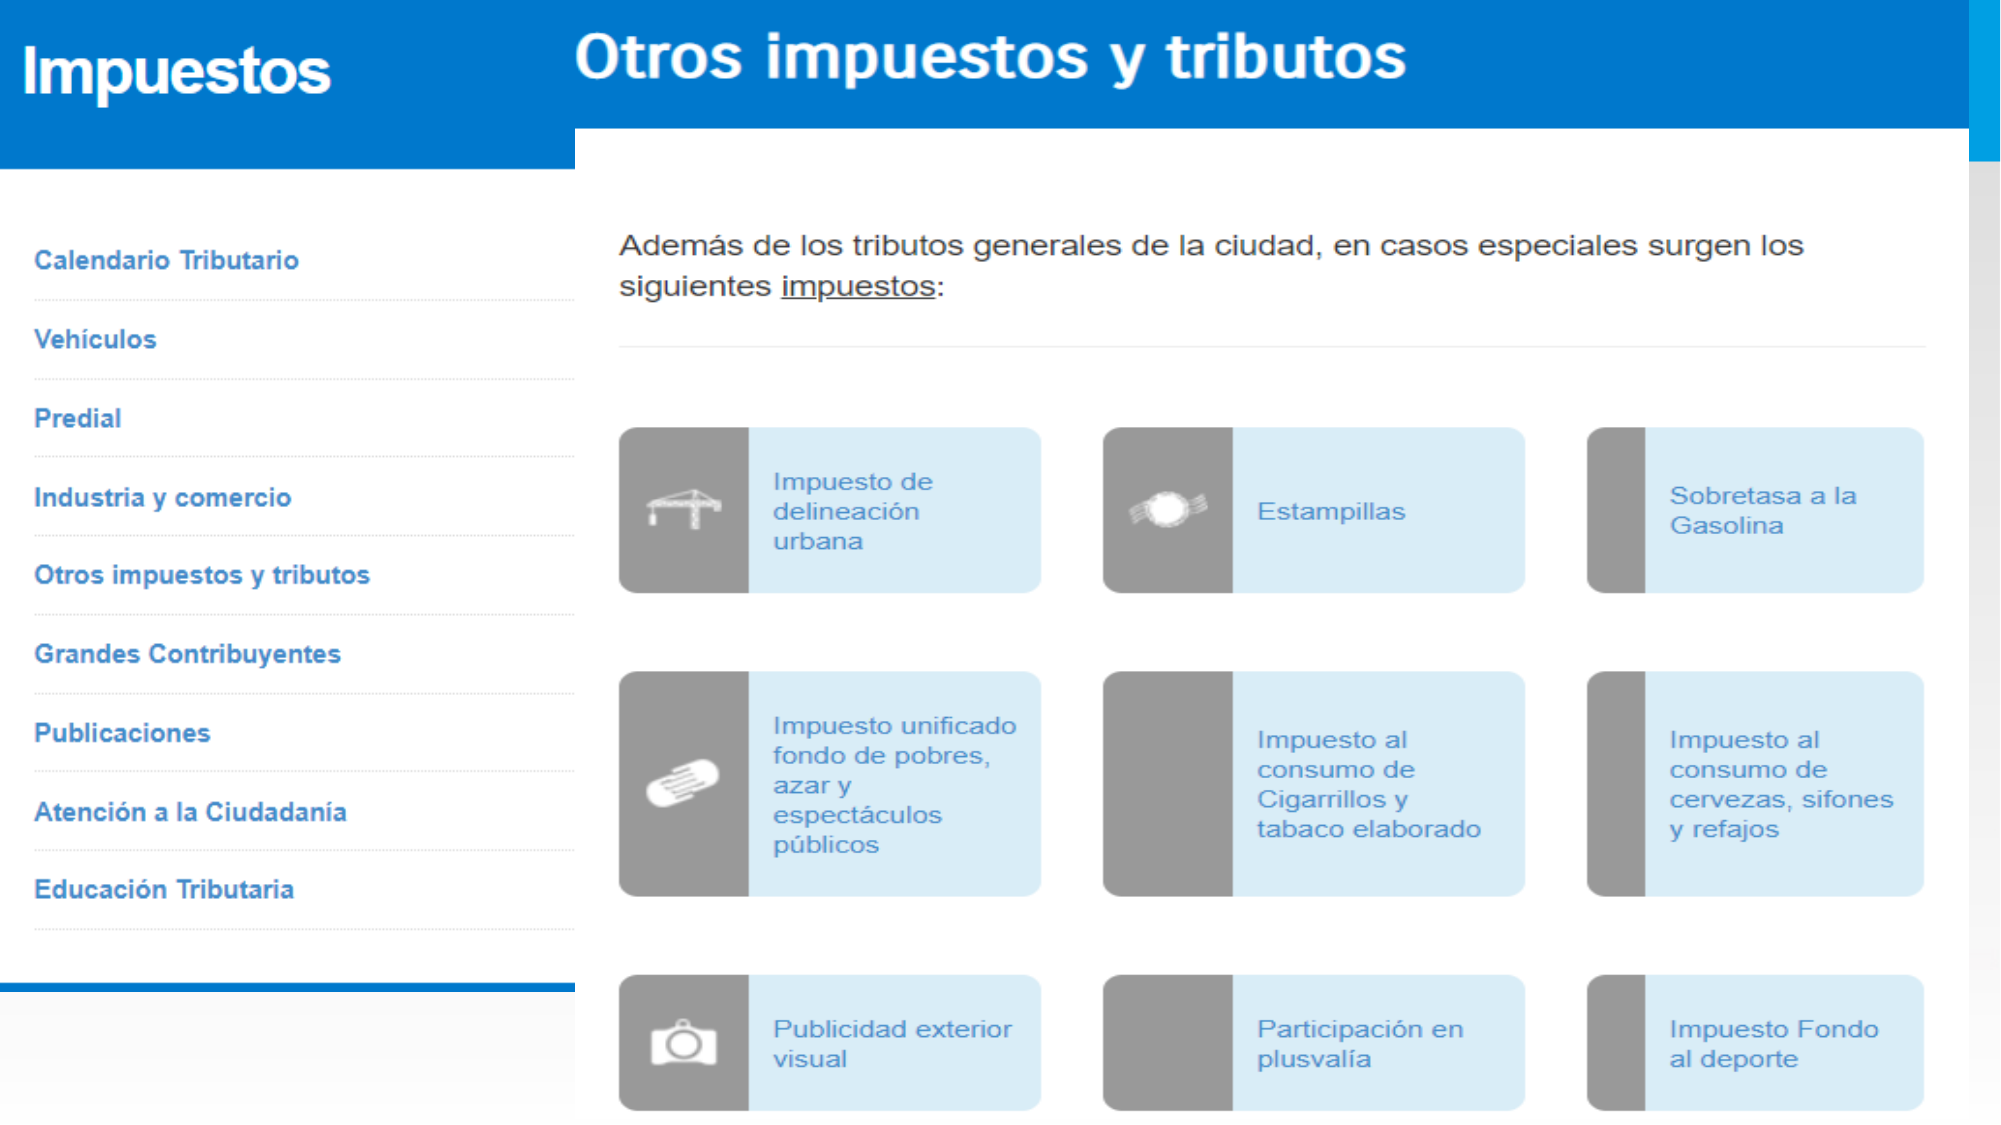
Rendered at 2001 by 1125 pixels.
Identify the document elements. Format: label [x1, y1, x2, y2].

list [0, 0, 575, 992]
picture [0, 0, 2001, 1125]
